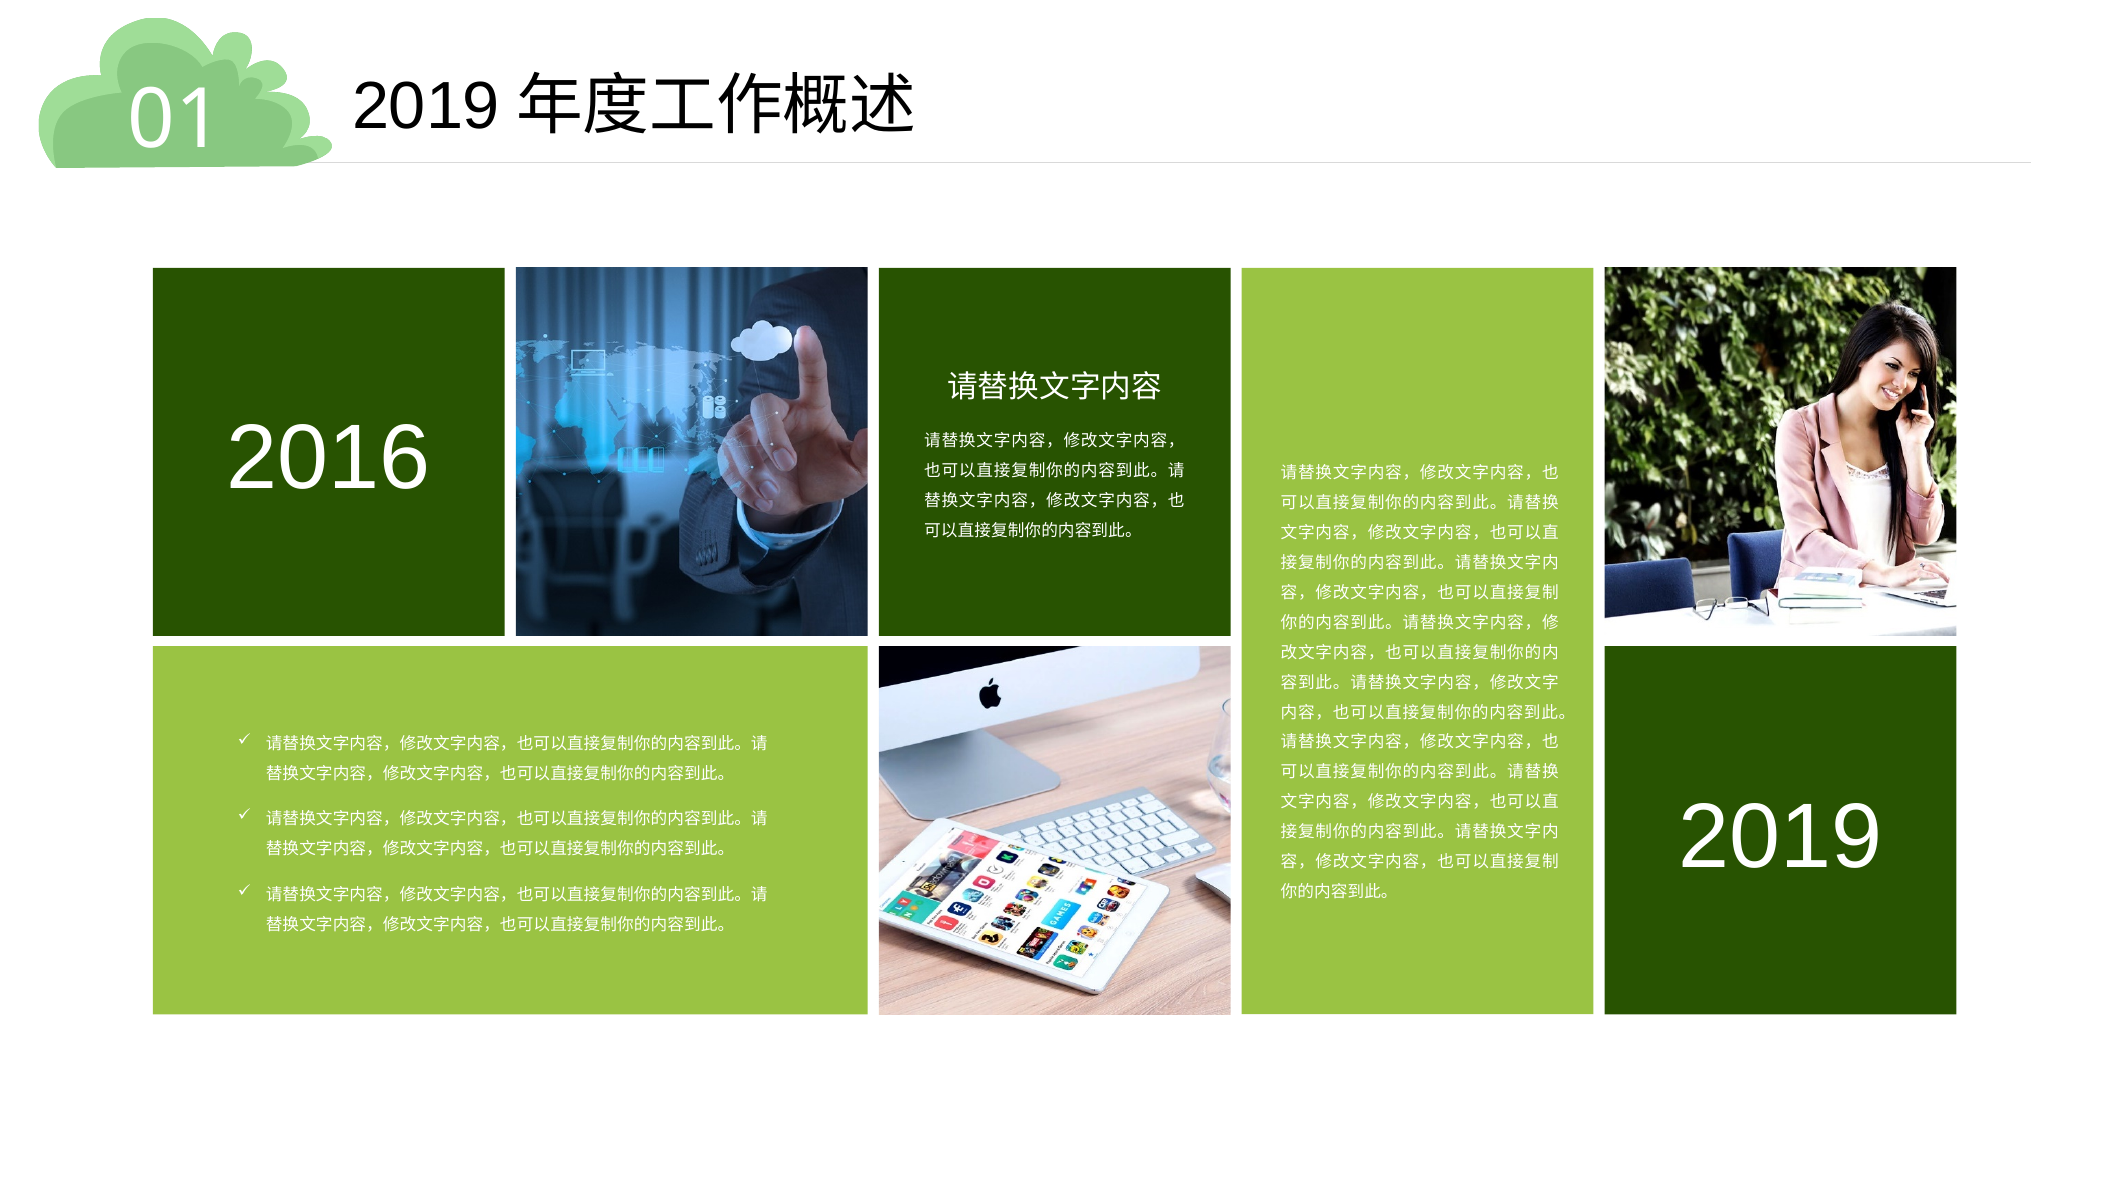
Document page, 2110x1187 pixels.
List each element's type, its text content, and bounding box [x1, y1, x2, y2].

text_box [1241, 267, 1594, 1015]
text_box 2019年度工作概述 [310, 61, 959, 142]
text_box 请替换文字内容，修改文字内容，也可以直接复制你的内容到此。请替换文字内容，修改文字内容，也可以直接复制你的内容到此。 请替换文字内容，修改文字内容，也可以直接复制你的内容到此。请替换文字内容，修改文字内容，也可以直接复制你的内容到此。 请替换文字内容，修改文字内容，也可以直接复制你的内容到此。请替换文字内容，修改文字内容，也可以直接复制你的内容到此。 [237, 722, 775, 934]
text_box 2019 [1604, 645, 1957, 1015]
text_box [1604, 267, 1957, 637]
text_box 请替换文字内容 [924, 366, 1186, 404]
text_box 2016 [152, 267, 506, 637]
text_box 01 [113, 56, 238, 172]
text_box [515, 267, 869, 637]
text_box [878, 645, 1232, 1015]
text_box [152, 645, 869, 1015]
text_box [878, 267, 1232, 637]
text_box 请替换文字内容，修改文字内容，也可以直接复制你的内容到此。请替换文字内容，修改文字内容，也可以直接复制你的内容到此。 [924, 420, 1186, 541]
text_box 请替换文字内容，修改文字内容，也可以直接复制你的内容到此。请替换文字内容，修改文字内容，也可以直接复制你的内容到此。请替换文字内容，修改文字内容，也可以直接复制你的内容到此。请替换文字内容，修改文字内容，也可以直接复制你的内容到此。请替换文字内容，修改文字内容，也可以直接复制你的内容到此。请替换文字内容，修改文字内容，也可以直接复制你的内容到此。请替换文字内容，修改文字内容，也可以直接复制你的内容到此。请替换文字内容，修改文字内容，也可以直接复制你的内容到此。 [1280, 451, 1560, 902]
